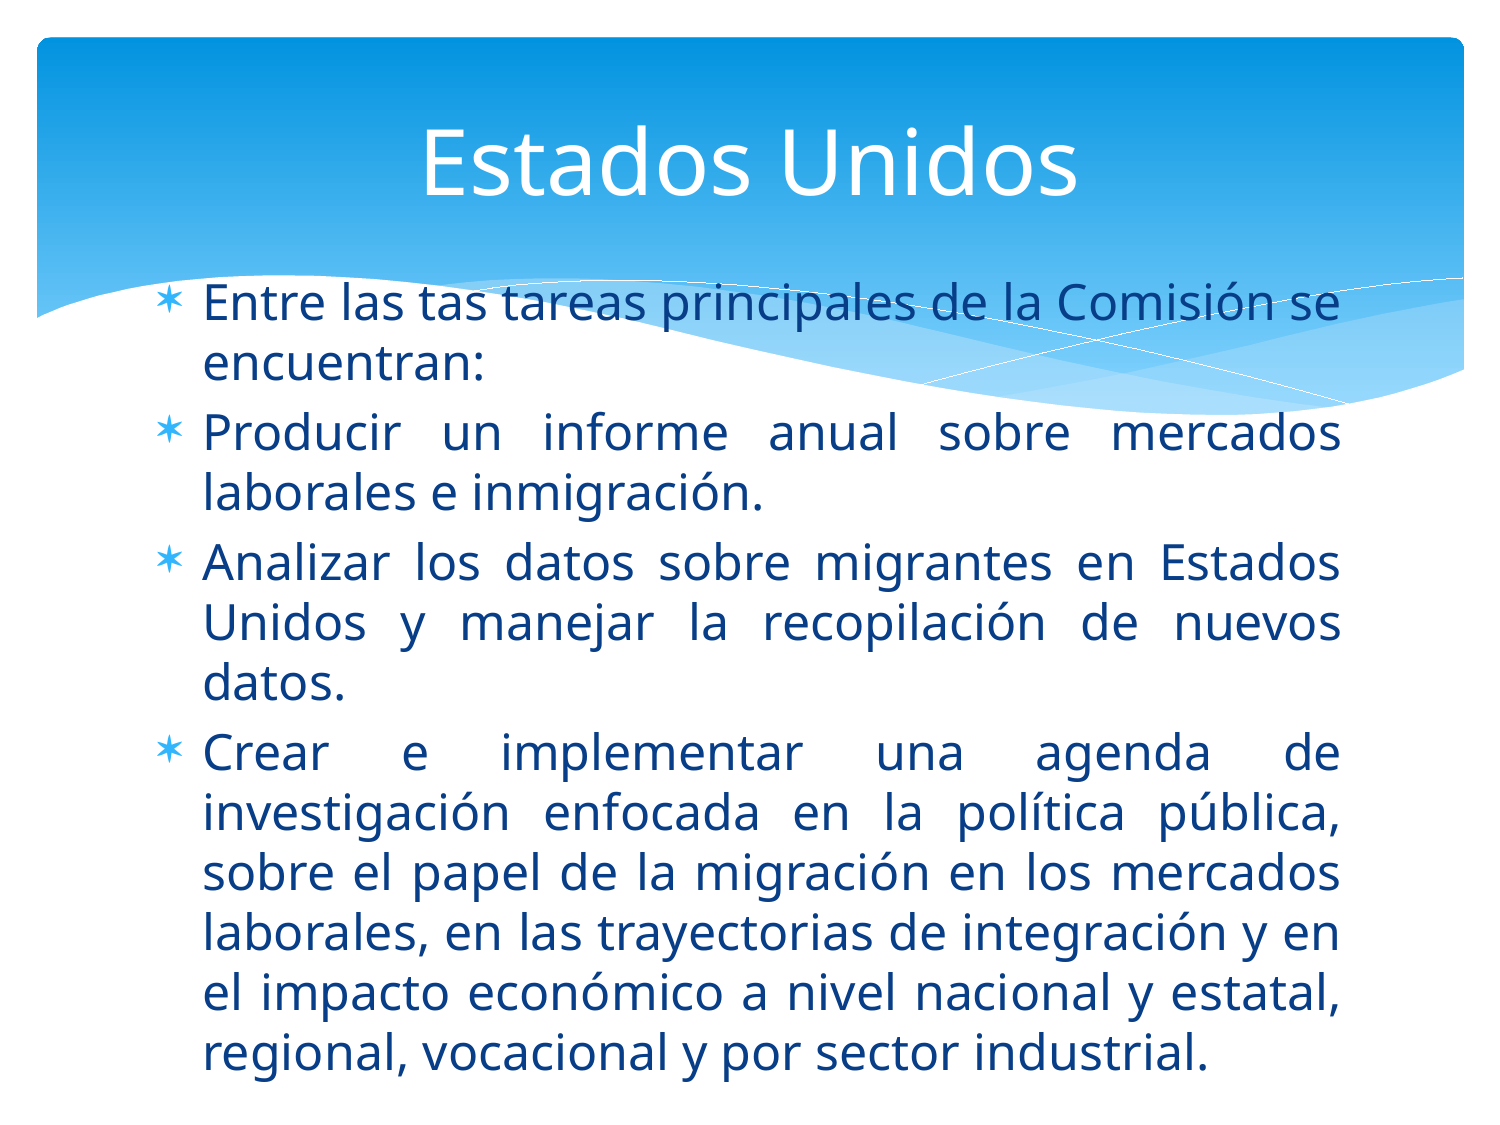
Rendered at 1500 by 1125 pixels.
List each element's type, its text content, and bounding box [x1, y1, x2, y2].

list Entre las tas tareas principales de la Comisión se encuentran: Producir un informe anual sobre mercados laborales e inmigración. Analizar los datos sobre migrantes en Estados Unidos y manejar la recopilación de nuevos datos. Crear e implementar una agenda de investigación enfocada en la política pública, sobre el papel de la migración en los mercados laborales, en las trayectorias de integración y en el impacto económico a nivel nacional y estatal, regional, vocacional y por sector industrial. [142, 263, 1358, 1125]
title Estados Unidos [75, 55, 1425, 261]
